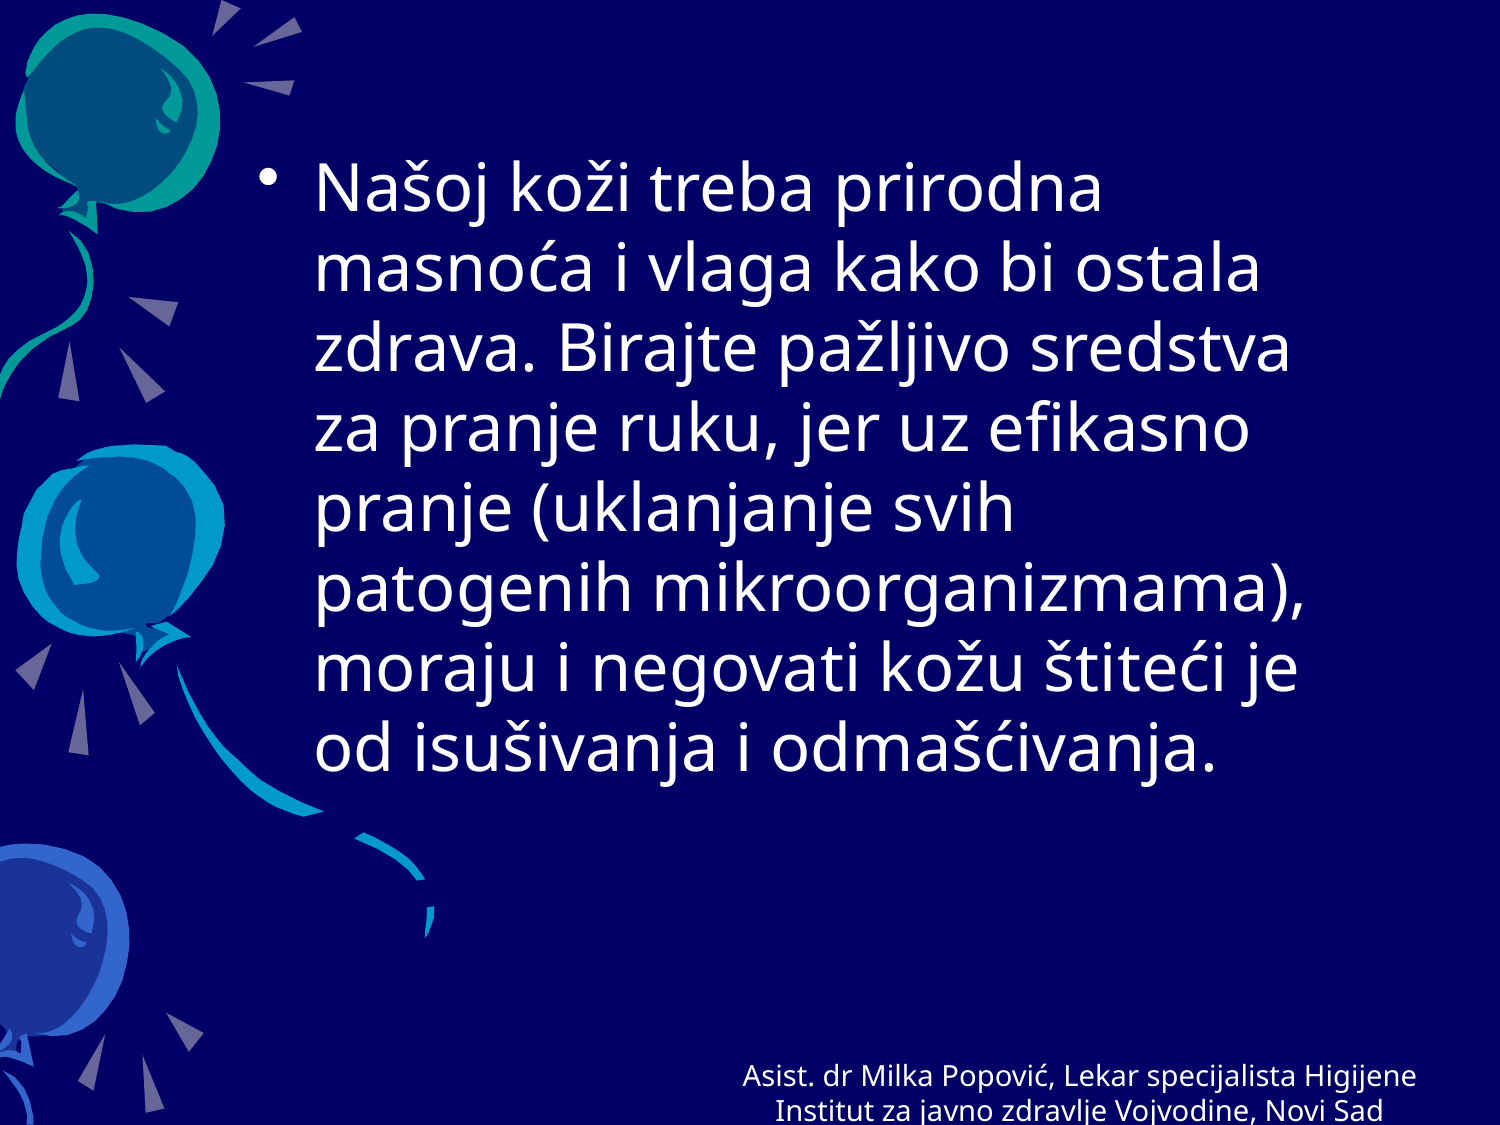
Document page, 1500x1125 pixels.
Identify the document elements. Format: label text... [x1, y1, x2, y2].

list Našoj koži treba prirodna masnoća i vlaga kako bi ostala zdrava. Birajte pažljivo sredstva za pranje ruku, jer uz efikasno pranje (uklanjanje svih patogenih mikroorganizmama), moraju i negovati kožu štiteći je od isušivanja i odmašćivanja. [242, 137, 1327, 917]
footer Asist. dr Milka Popović, Lekar specijalista Higijene Institut za javno zdravlje Vojvodine, Novi Sad [660, 1050, 1500, 1125]
